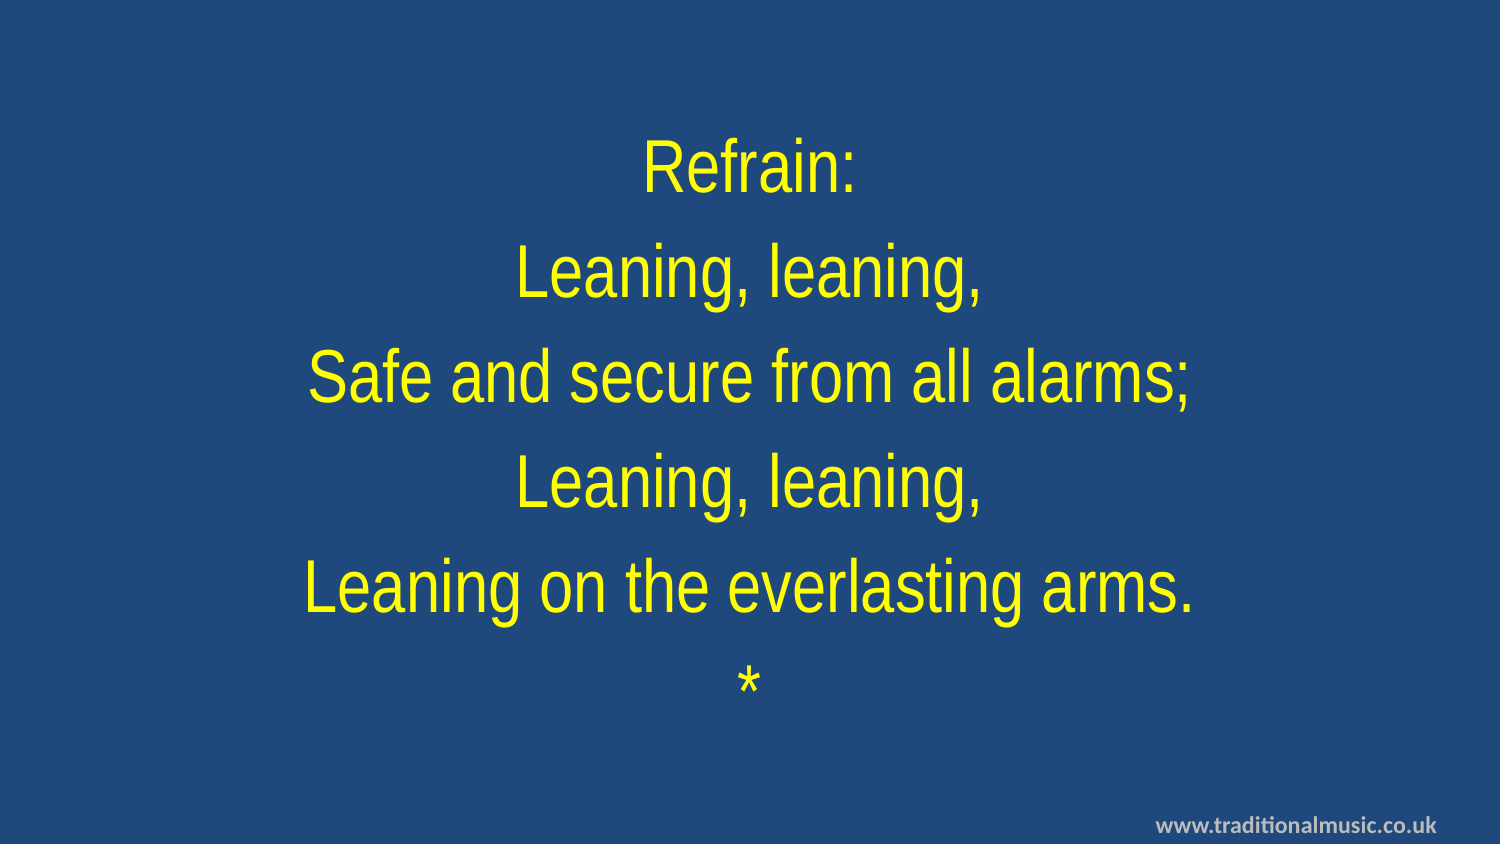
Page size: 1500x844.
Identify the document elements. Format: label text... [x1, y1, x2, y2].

list Refrain: Leaning, leaning, Safe and secure from all alarms; Leaning, leaning, Leaning on the everlasting arms. * [0, 0, 1500, 844]
